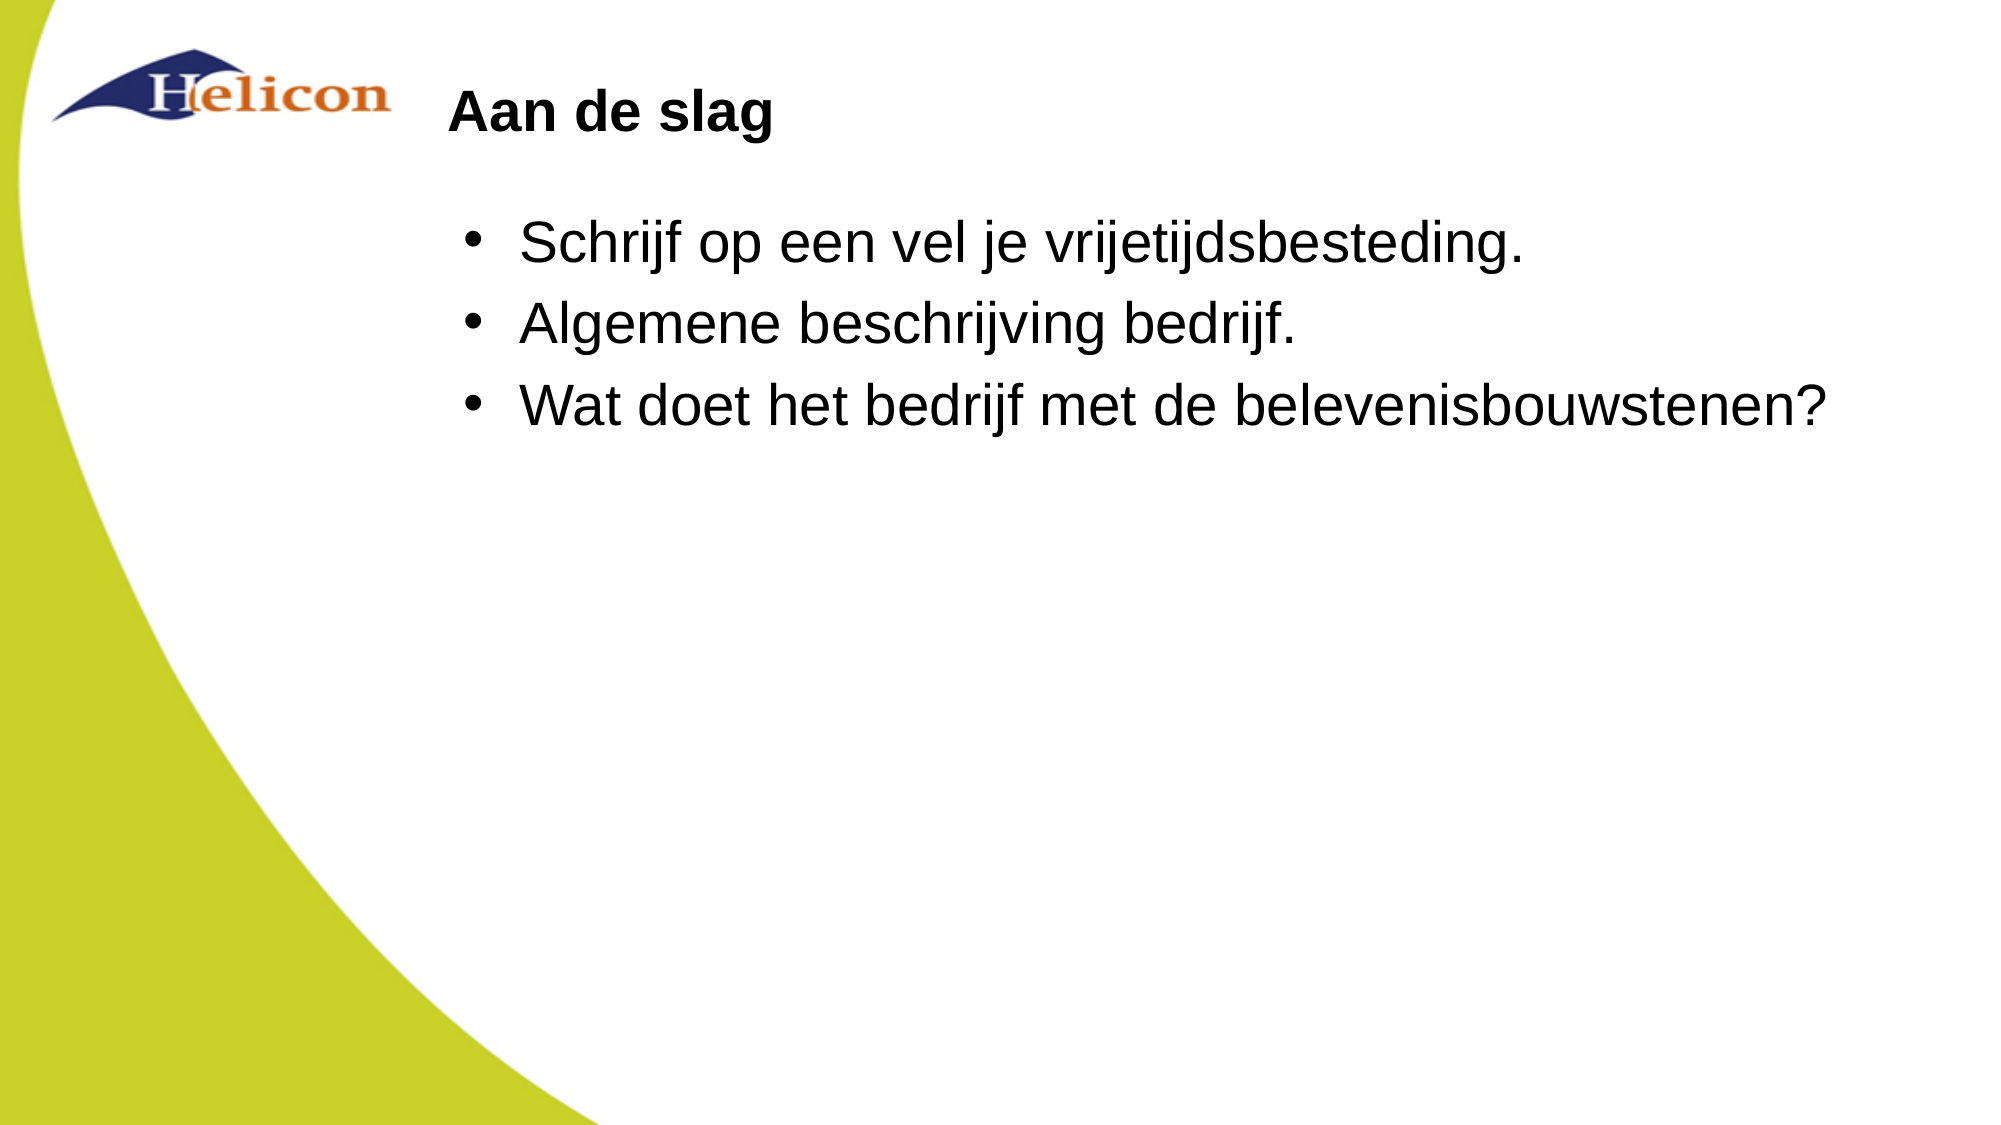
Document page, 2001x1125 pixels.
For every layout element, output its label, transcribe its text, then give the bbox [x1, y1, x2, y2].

list Schrijf op een vel je vrijetijdsbesteding. Algemene beschrijving bedrijf. Wat doet het bedrijf met de belevenisbouwstenen? [448, 196, 1900, 1005]
title Aan de slag [432, 54, 1887, 161]
picture [0, 0, 2000, 1125]
